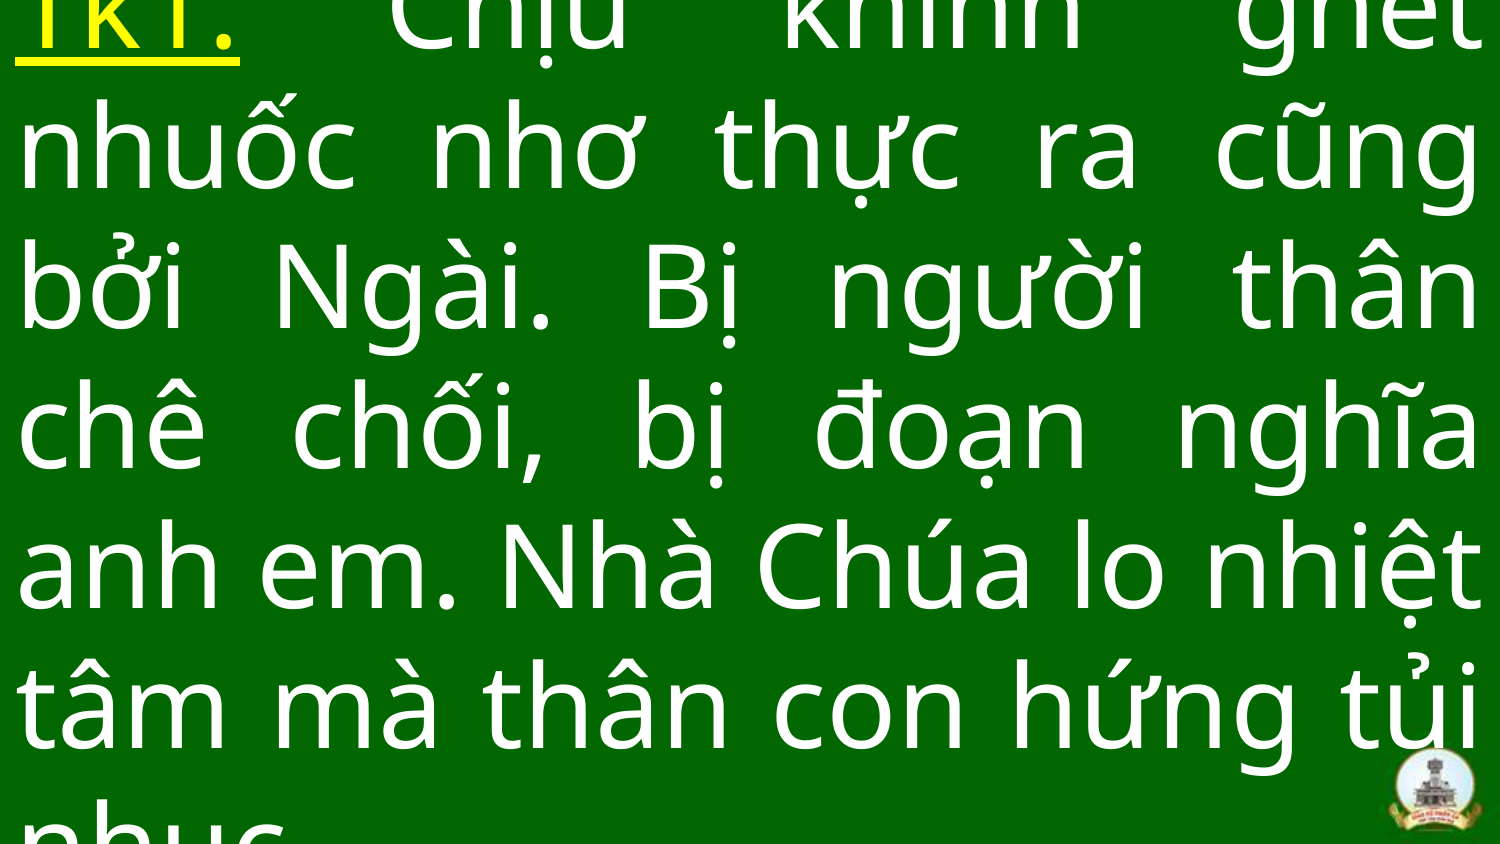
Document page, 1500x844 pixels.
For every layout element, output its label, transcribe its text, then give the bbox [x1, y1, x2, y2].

title Tk1: Chịu khinh ghét nhuốc nhơ thực ra cũng bởi Ngài. Bị người thân chê chối, bị đoạn nghĩa anh em. Nhà Chúa lo nhiệt tâm mà thân con hứng tủi nhục. [0, 0, 1500, 844]
